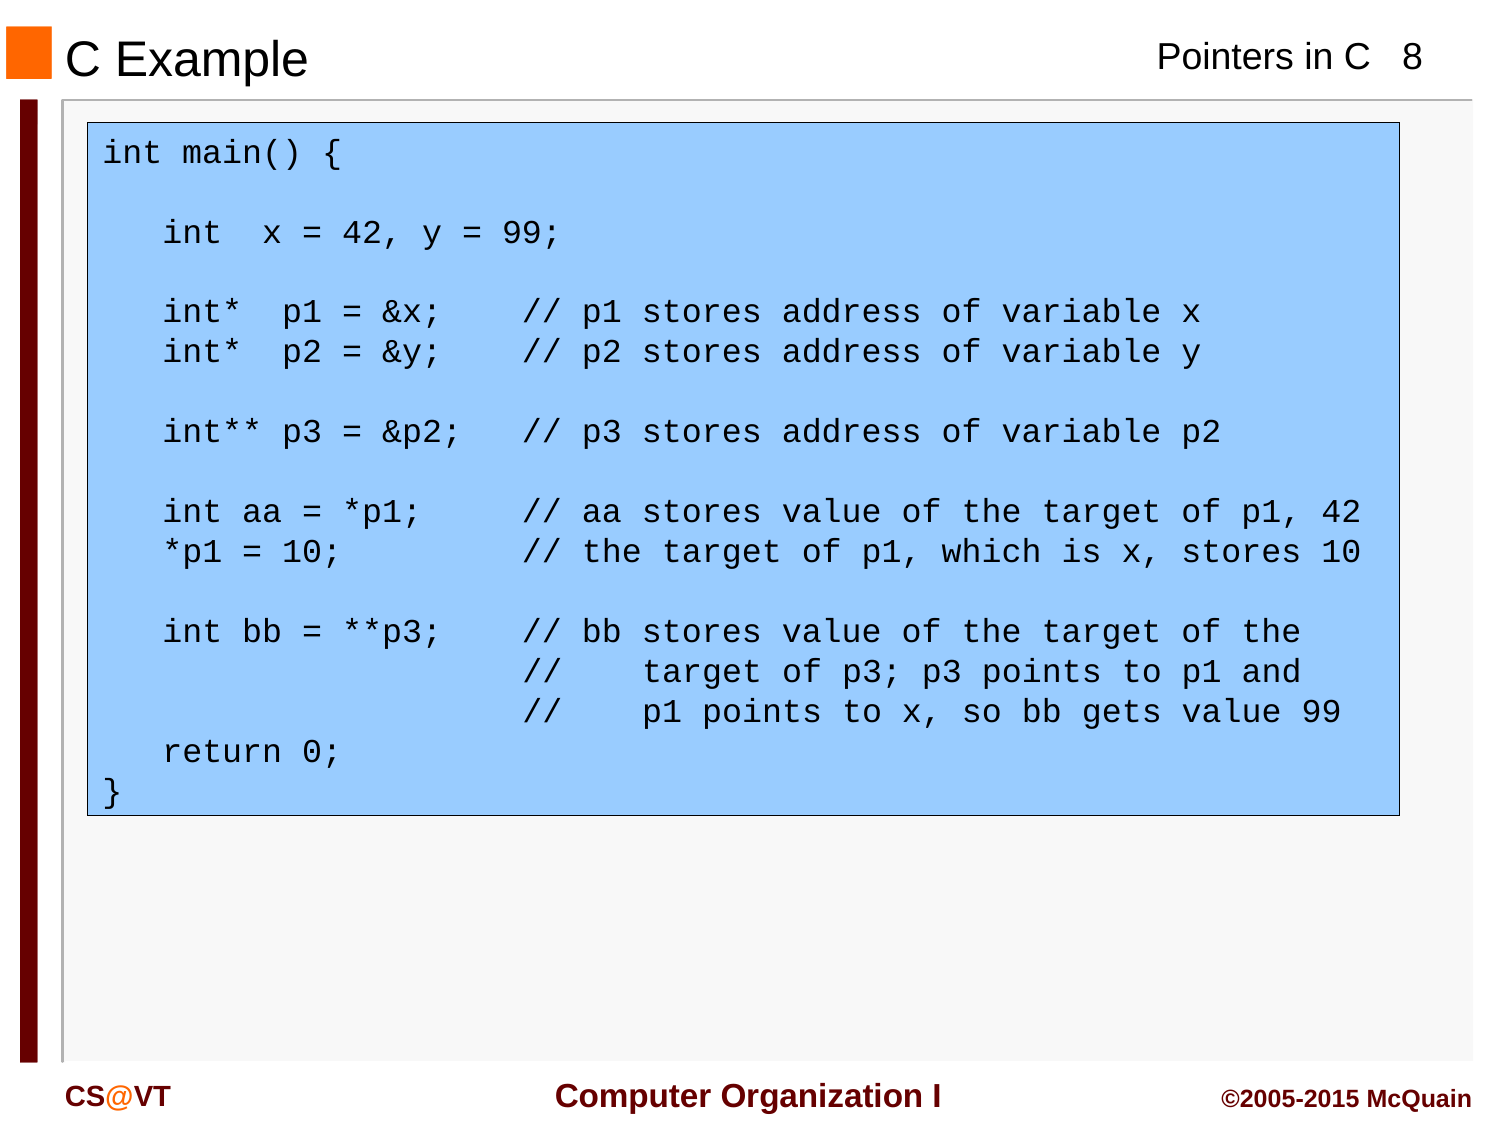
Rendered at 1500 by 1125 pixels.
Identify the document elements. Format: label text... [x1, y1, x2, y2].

title C Example [50, 28, 1000, 85]
text_box int main() { int x = 42, y = 99; int* p1 = &x; // p1 stores address of variable x int* p2 = &y; // p2 stores address of variable y int** p3 = &p2; // p3 stores address of variable p2 int aa = *p1; // aa stores value of the target of p1, 42 *p1 = 10; // the target of p1, which is x, stores 10 int bb = **p3; // bb stores value of the target of the // target of p3; p3 points to p1 and // p1 points to x, so bb gets value 99 return 0; } [87, 122, 1400, 816]
